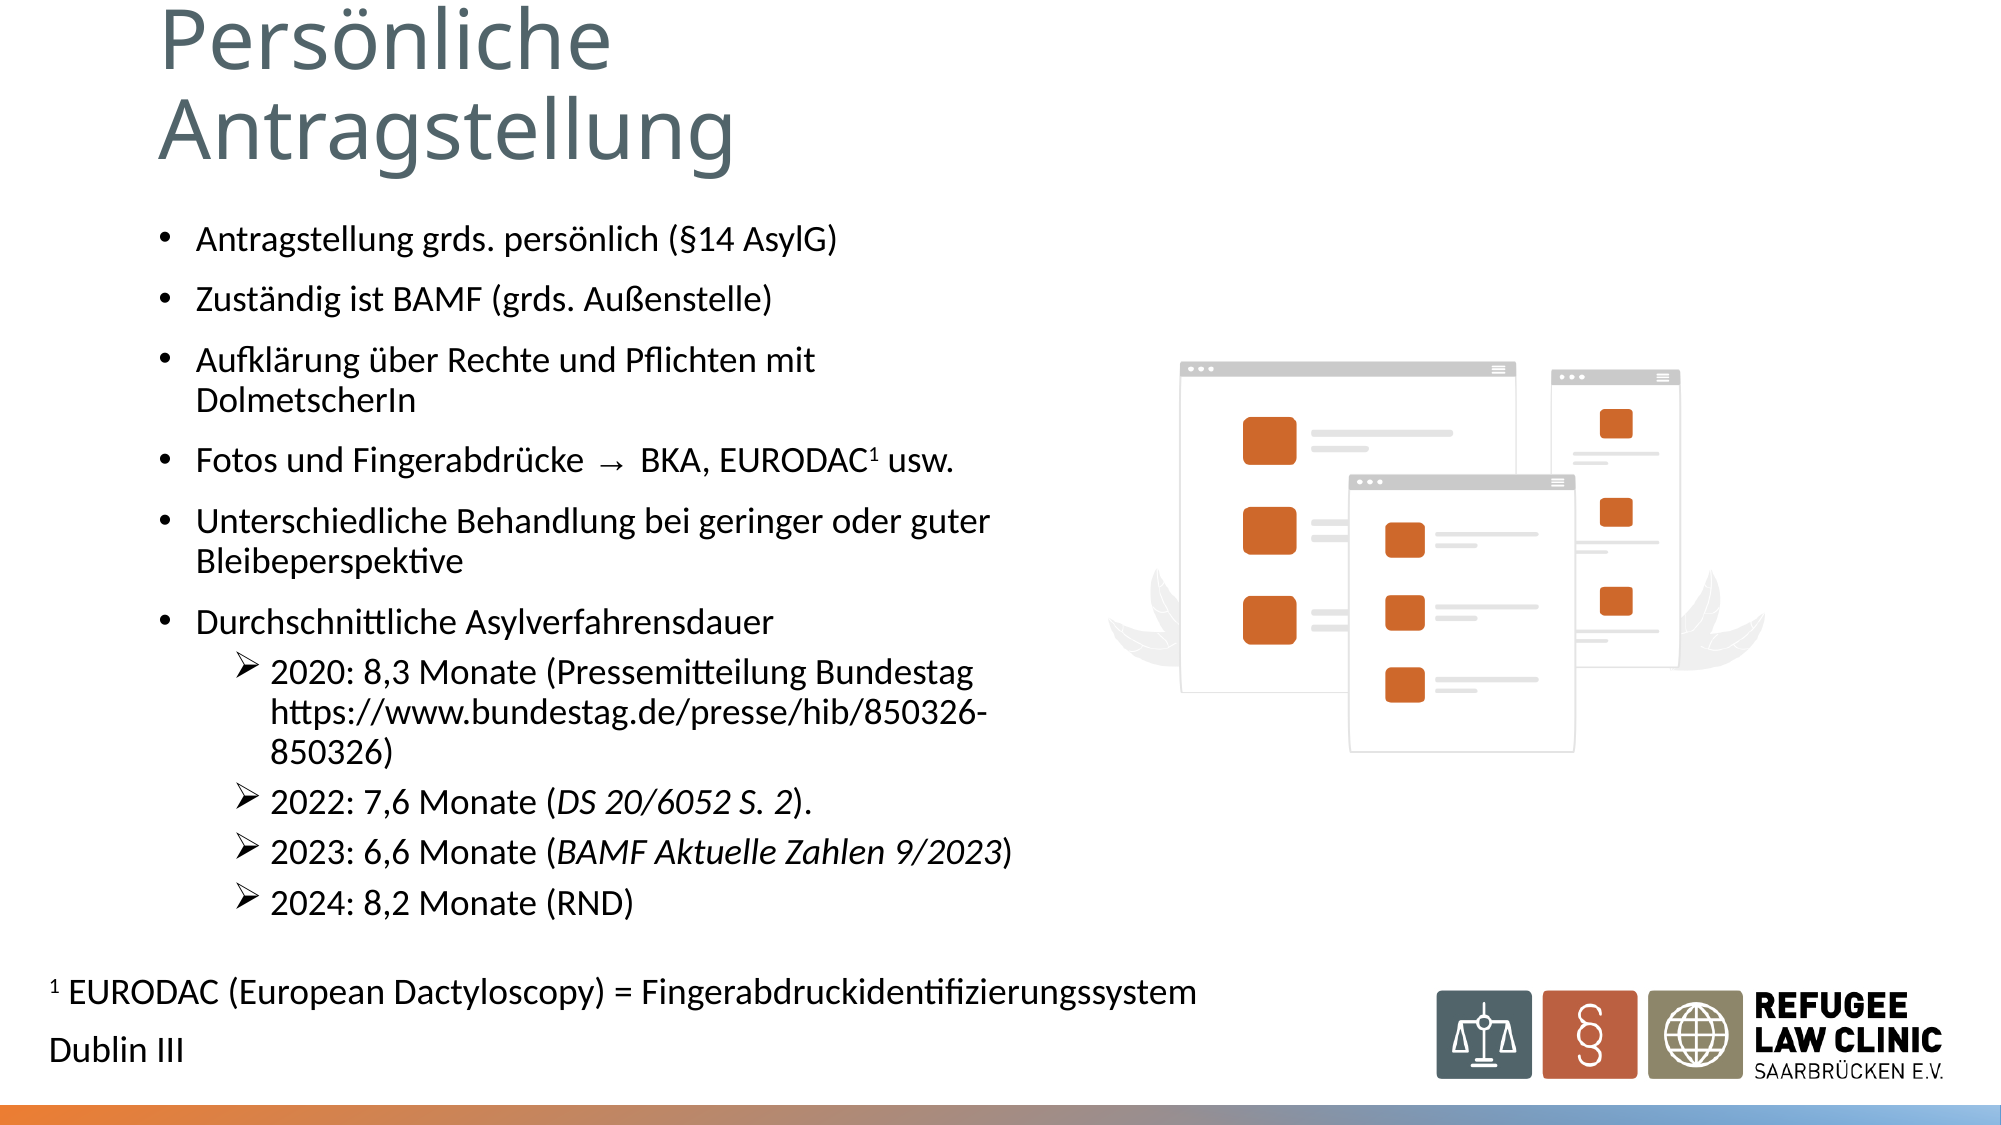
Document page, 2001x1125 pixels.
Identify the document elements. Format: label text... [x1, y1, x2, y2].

list Antragstellung grds. persönlich (§14 AsylG) Zuständig ist BAMF (grds. Außenstelle) Aufklärung über Rechte und Pflichten mit DolmetscherIn Fotos und Fingerabdrücke → BKA, EURODAC1 usw. Unterschiedliche Behandlung bei geringer oder guter Bleibeperspektive Durchschnittliche Asylverfahrensdauer 2020: 8,3 Monate (Pressemitteilung Bundestag https://www.bundestag.de/presse/hib/850326-850326) 2022: 7,6 Monate (DS 20/6052 S. 2). 2023: 6,6 Monate (BAMF Aktuelle Zahlen 9/2023) 2024: 8,2 Monate (RND) [143, 211, 1045, 933]
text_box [0, 1105, 2000, 1125]
picture [1426, 980, 1953, 1090]
picture [999, 289, 1873, 824]
text_box 1 EURODAC (European Dactyloscopy) = Fingerabdruckidentifizierungssystem Dublin III [34, 959, 1426, 1077]
title Persönliche Antragstellung [143, 66, 1178, 186]
